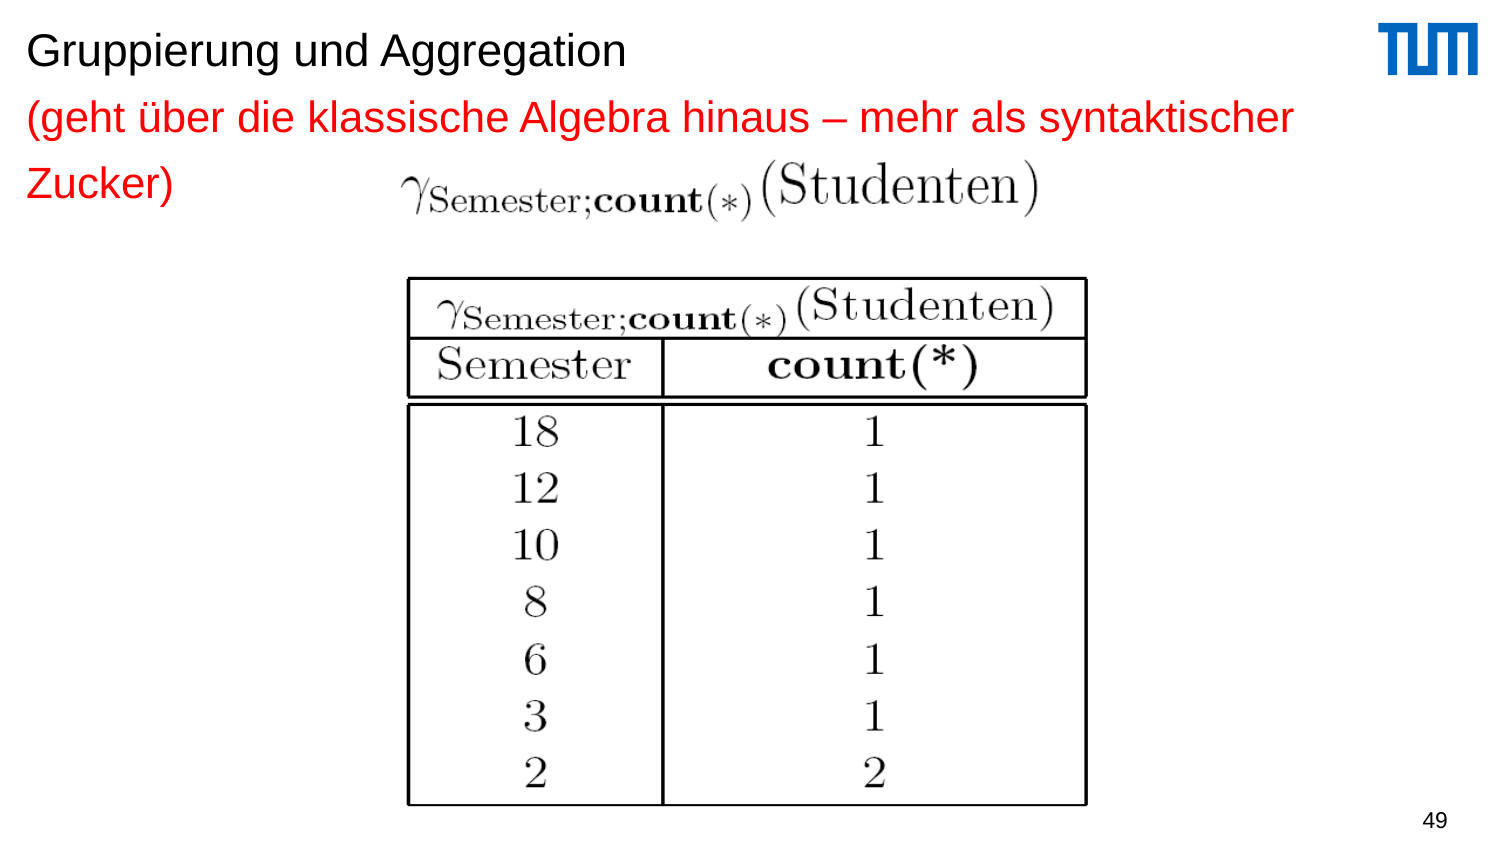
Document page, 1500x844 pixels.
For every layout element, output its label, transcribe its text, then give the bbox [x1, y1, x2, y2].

slide_number 49 [1159, 796, 1448, 842]
picture [346, 238, 1156, 844]
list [358, 148, 1094, 236]
title Gruppierung und Aggregation (geht über die klassische Algebra hinaus – mehr als syntaktischer Zucker) [11, 0, 1313, 183]
